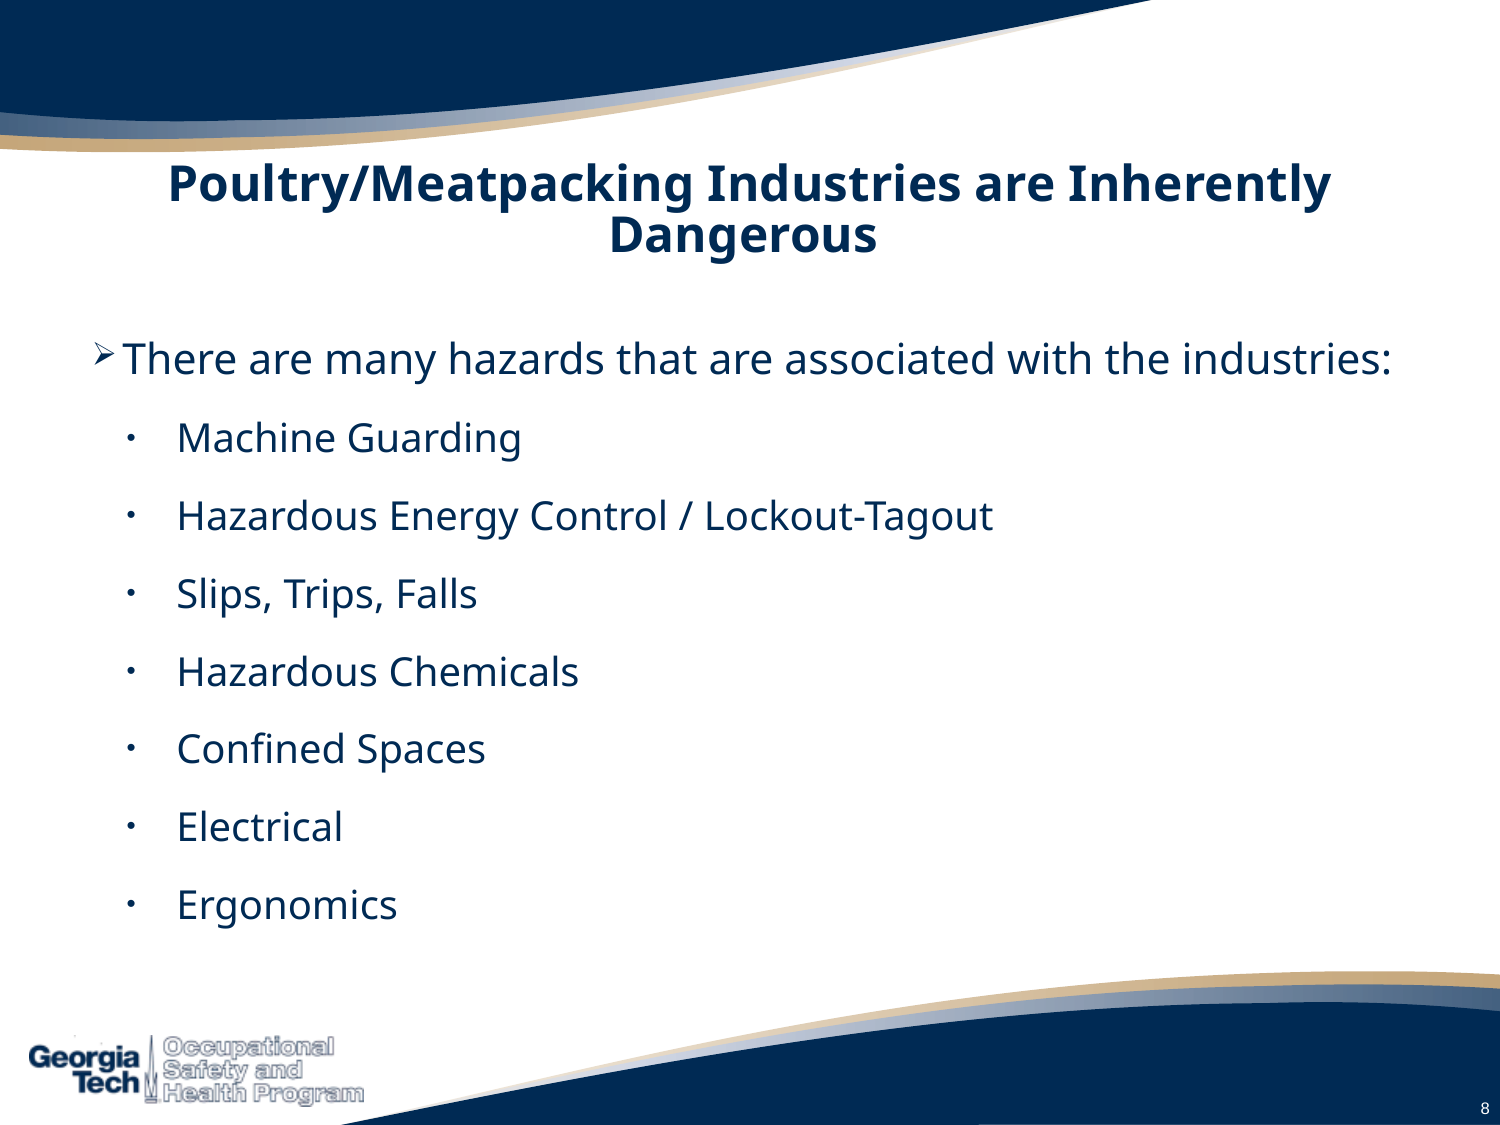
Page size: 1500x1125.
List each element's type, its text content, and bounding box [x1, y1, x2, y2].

picture [29, 1035, 364, 1107]
title Poultry/Meatpacking Industries are Inherently Dangerous [74, 141, 1426, 262]
list There are many hazards that are associated with the industries: Machine Guarding Hazardous Energy Control / Lockout-Tagout Slips, Trips, Falls Hazardous Chemicals Confined Spaces Electrical Ergonomics [74, 262, 1426, 1006]
slide_number 8 [1139, 1095, 1490, 1118]
